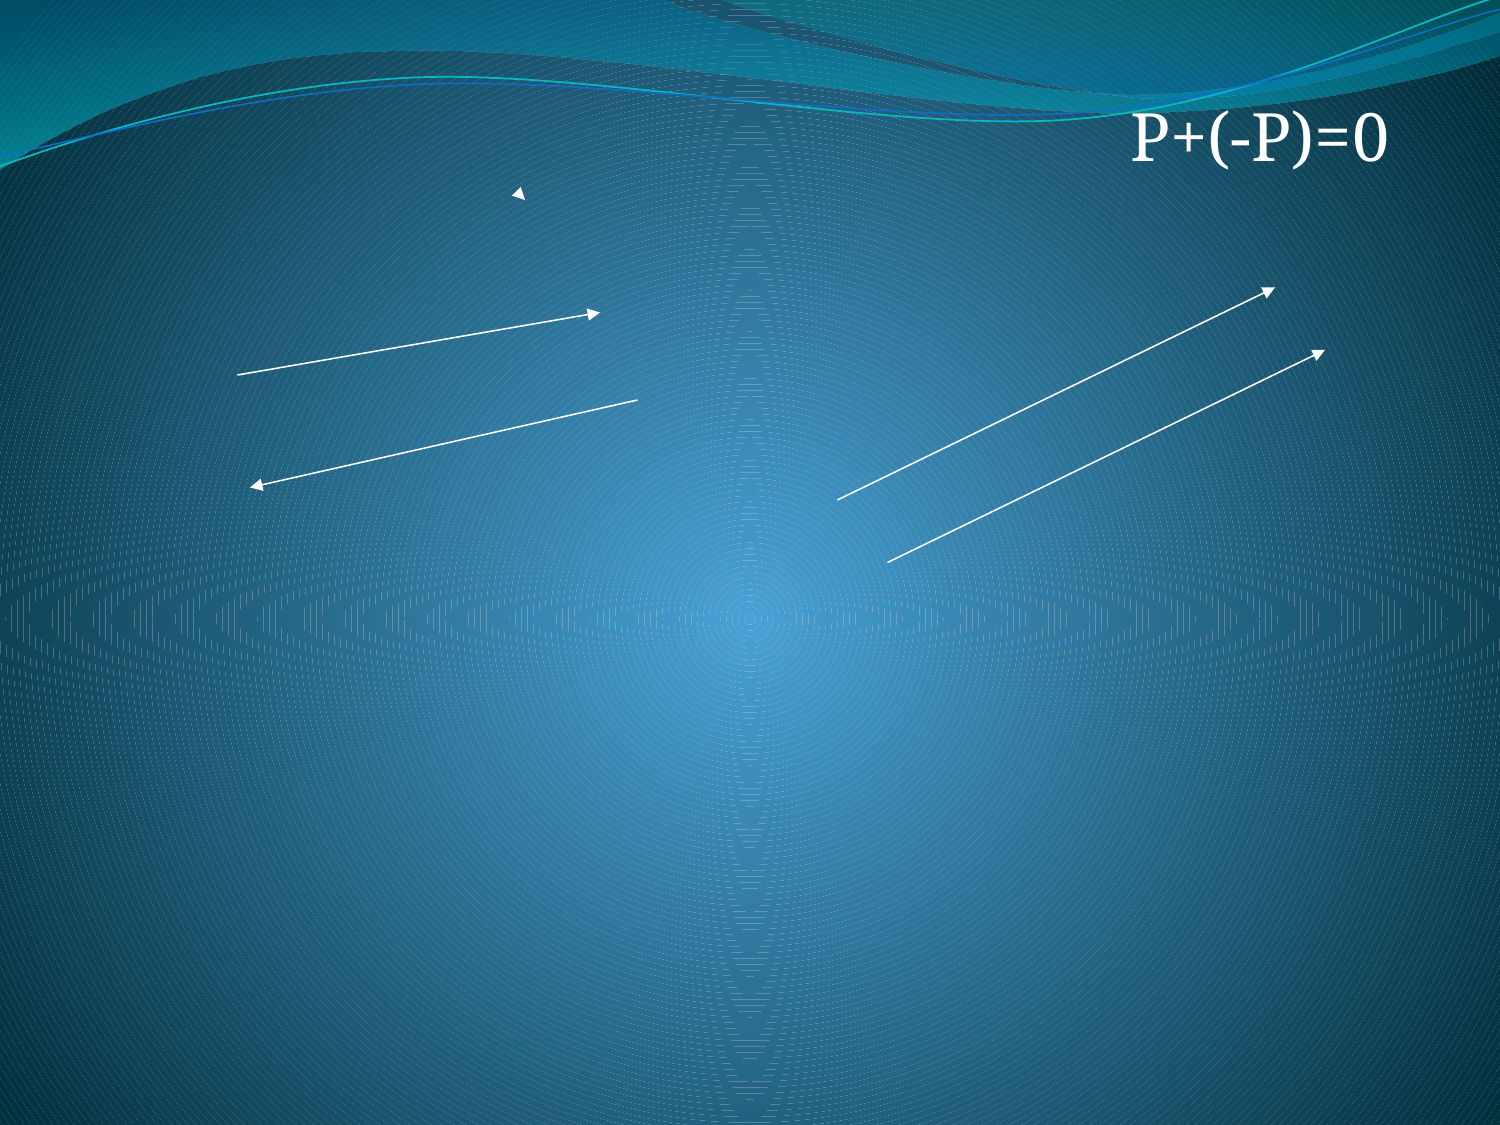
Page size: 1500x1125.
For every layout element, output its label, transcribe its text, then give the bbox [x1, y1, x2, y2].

text_box [887, 349, 1325, 563]
subtitle P+(-P)=0 [125, 87, 1400, 925]
text_box [837, 287, 1276, 501]
text_box [237, 308, 601, 376]
text_box [249, 399, 638, 491]
text_box [511, 186, 526, 201]
